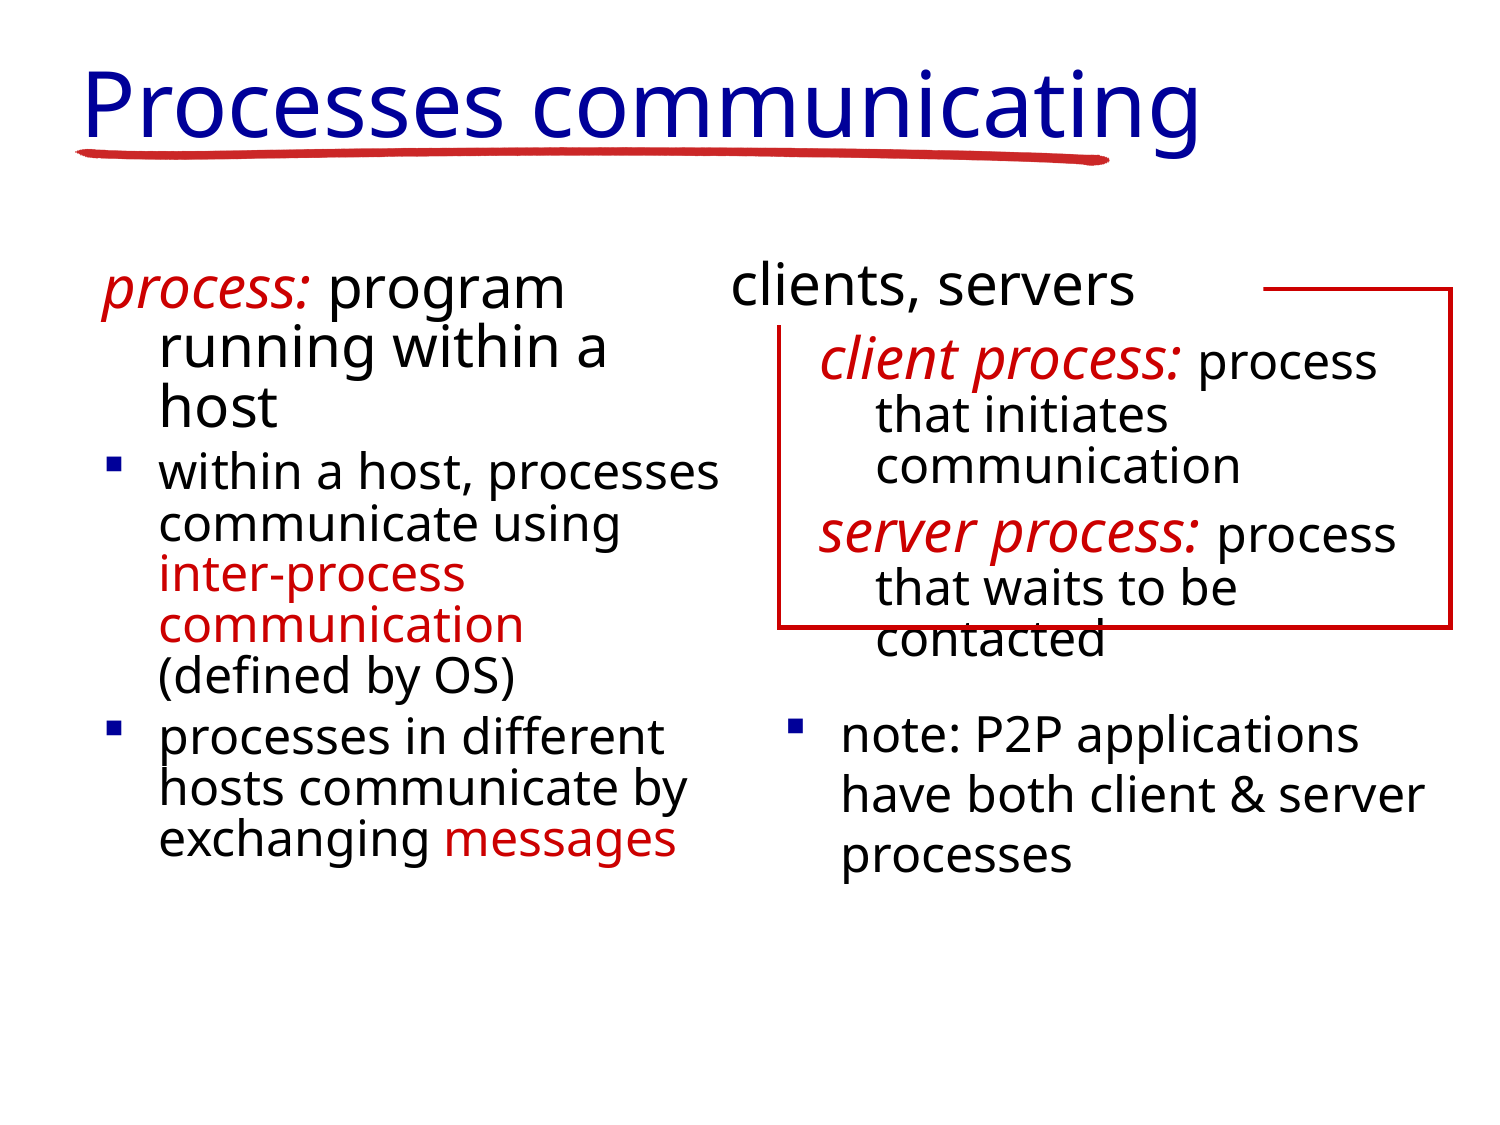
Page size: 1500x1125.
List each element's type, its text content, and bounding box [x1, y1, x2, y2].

list process: program running within a host within a host, processes communicate using inter-process communication (defined by OS) processes in different hosts communicate by exchanging messages [87, 253, 742, 1016]
text_box clients, servers [715, 240, 1264, 325]
text_box [779, 289, 1451, 628]
picture [71, 141, 1122, 171]
title Processes communicating [65, 30, 1341, 173]
list client process: process that initiates communication server process: process that waits to be contacted [804, 628, 1430, 659]
text_box note: P2P applications have both client & server processes [769, 695, 1475, 998]
